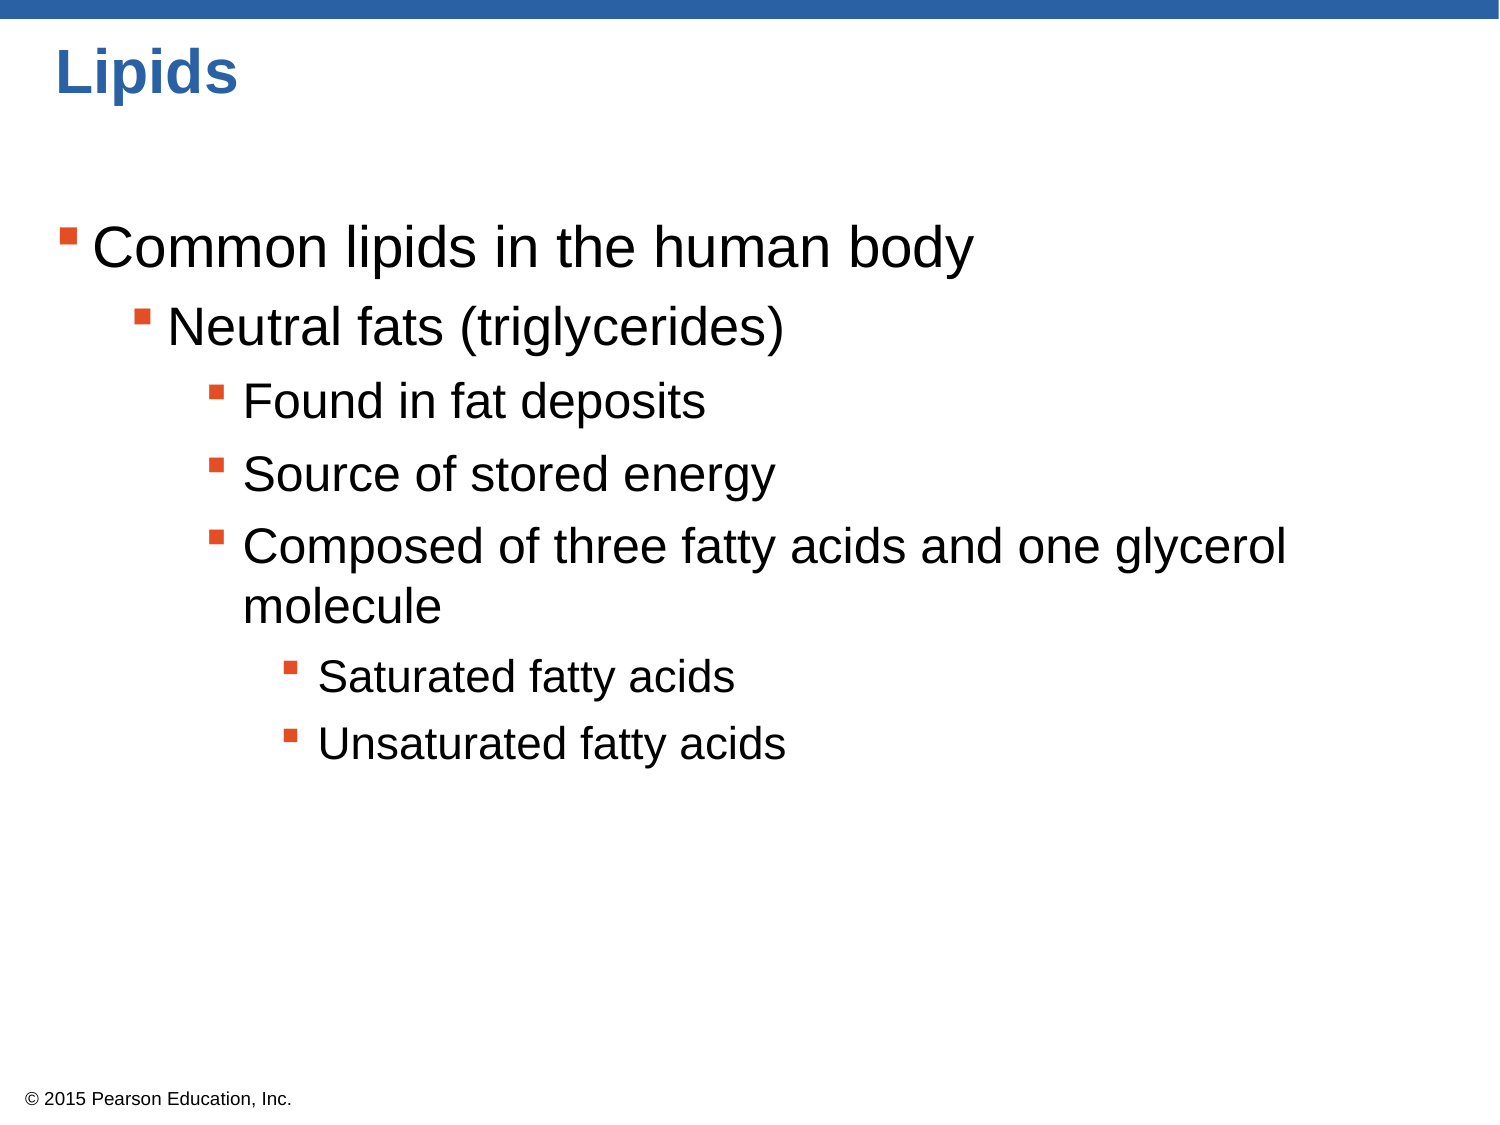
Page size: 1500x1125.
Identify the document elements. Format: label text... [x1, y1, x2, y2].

list Common lipids in the human body Neutral fats (triglycerides) Found in fat deposits Source of stored energy Composed of three fatty acids and one glycerol molecule Saturated fatty acids Unsaturated fatty acids [40, 201, 1460, 1060]
footer © 2015 Pearson Education, Inc. [10, 1076, 517, 1120]
title Lipids [40, 31, 1460, 189]
